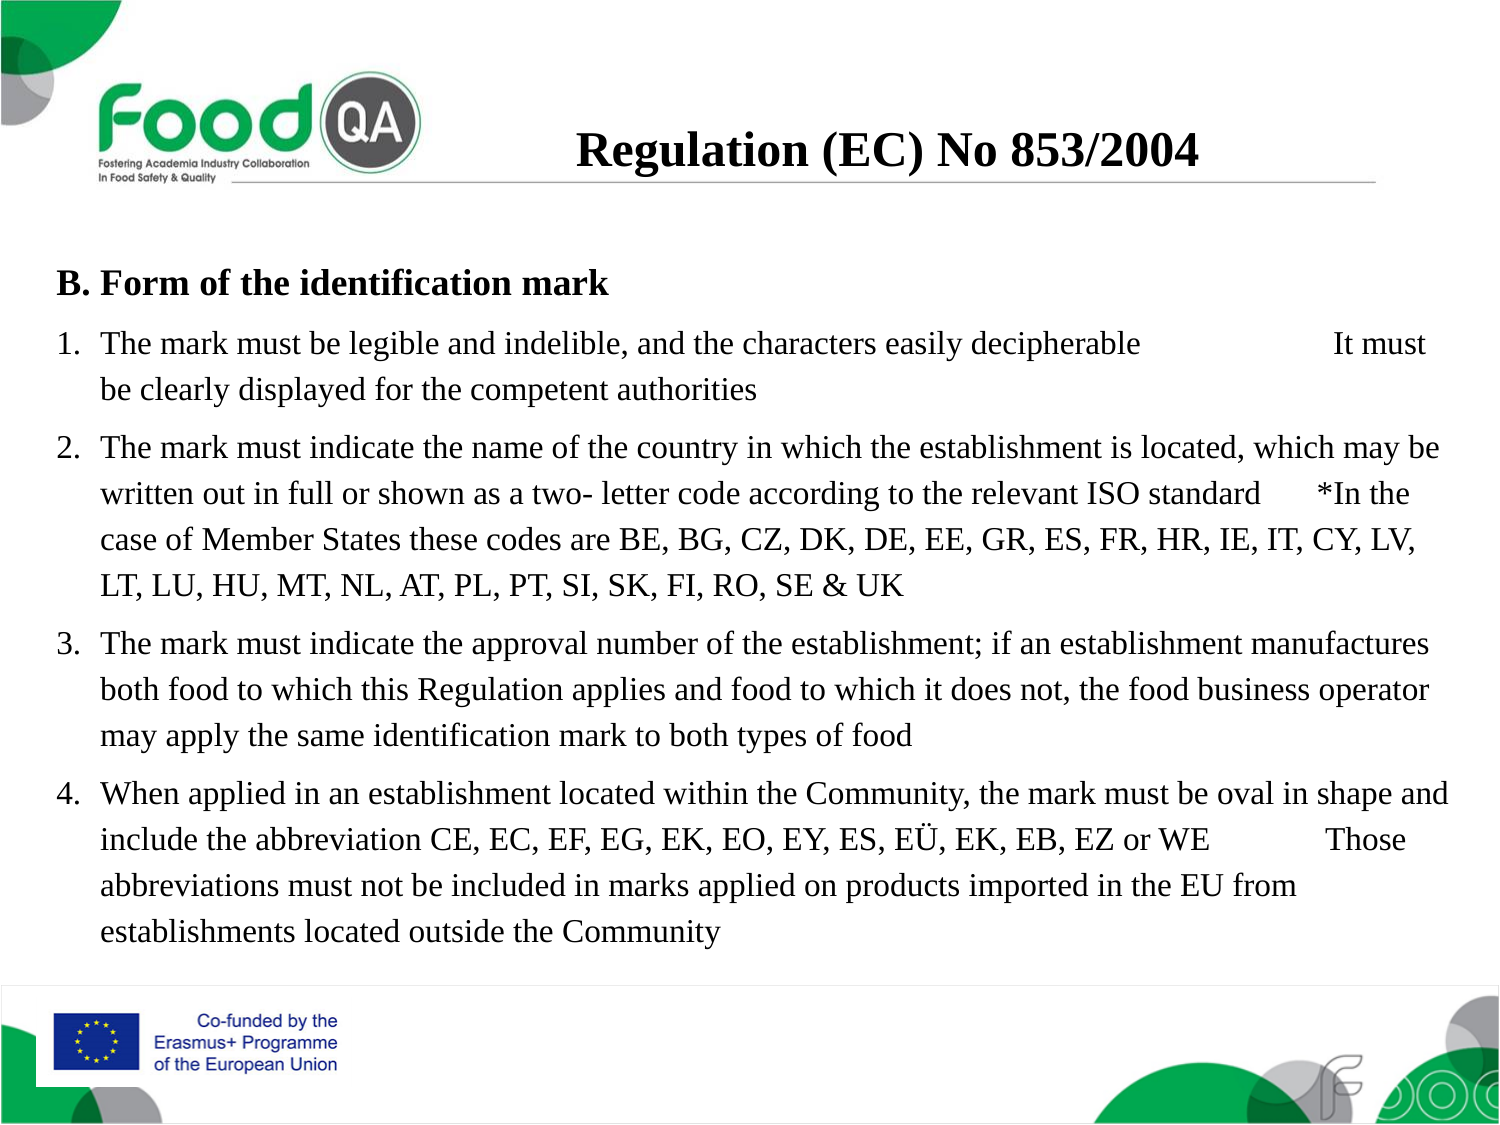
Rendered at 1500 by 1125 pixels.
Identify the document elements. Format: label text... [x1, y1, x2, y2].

picture [0, 984, 1500, 1125]
text_box Regulation (EC) No 853/2004 [561, 108, 1294, 184]
picture [0, 0, 1498, 190]
list B. Form of the identification mark The mark must be legible and indelible, and the characters easily decipherable It must be clearly displayed for the competent authorities The mark must indicate the name of the country in which the establishment is located, which may be written out in full or shown as a two- letter code according to the relevant ISO standard *In the case of Member States these codes are BE, BG, CZ, DK, DE, EE, GR, ES, FR, HR, IE, IT, CY, LV, LT, LU, HU, MT, NL, AT, PL, PT, SI, SK, FI, RO, SE & UK The mark must indicate the approval number of the establishment; if an establishment manufactures both food to which this Regulation applies and food to which it does not, the food business operator may apply the same identification mark to both types of food When applied in an establishment located within the Community, the mark must be oval in shape and include the abbreviation CE, EC, EF, EG, EK, EO, EY, ES, EÜ, EK, EB, EZ or WE Those abbreviations must not be included in marks applied on products imported in the EU from establishments located outside the Community [41, 243, 1471, 973]
